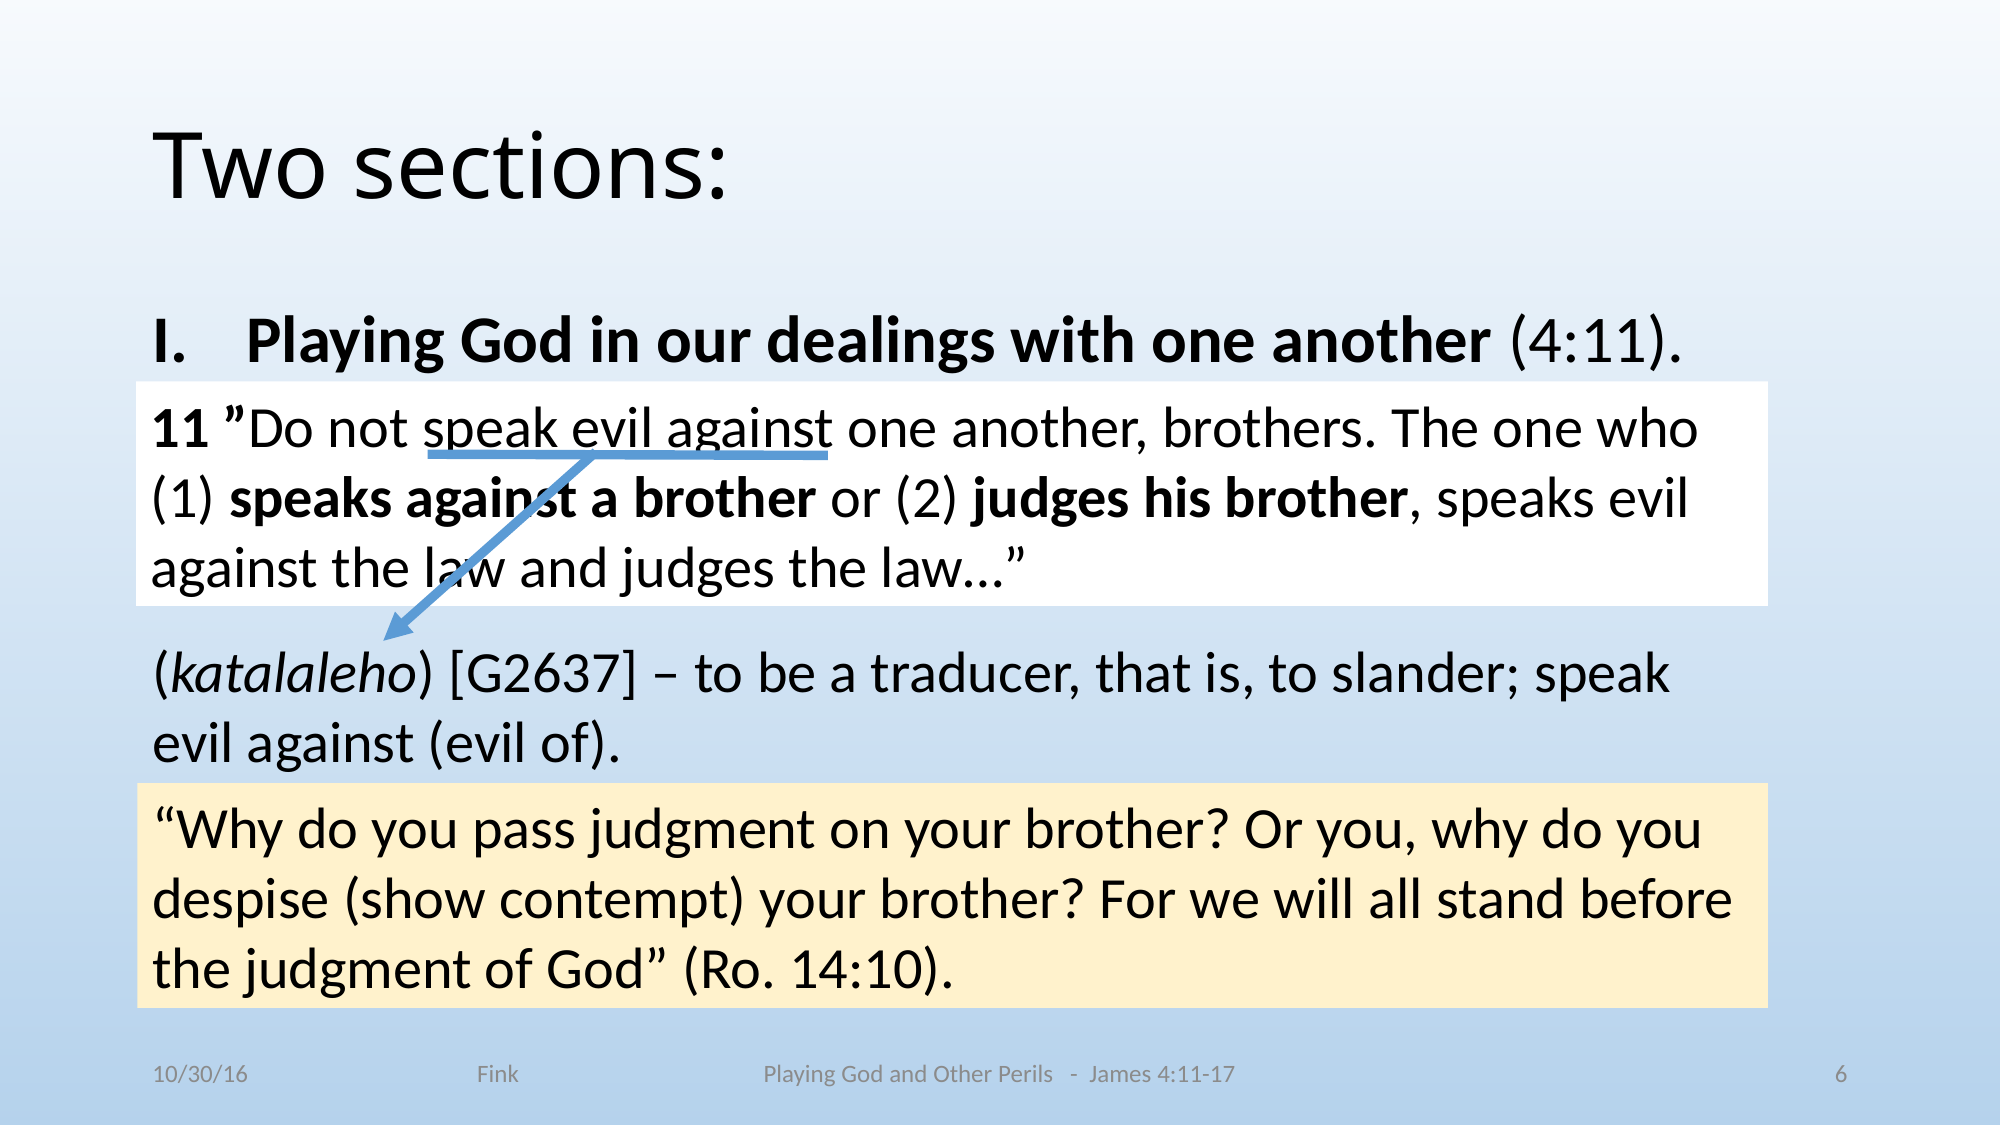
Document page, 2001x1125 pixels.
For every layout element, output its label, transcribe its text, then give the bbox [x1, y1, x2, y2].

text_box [383, 451, 596, 641]
text_box “Why do you pass judgment on your brother? Or you, why do you despise (show contempt) your brother? For we will all stand before the judgment of God” (Ro. 14:10). [137, 783, 1768, 1008]
text_box (katalaleho) [G2637] – to be a traducer, that is, to slander; speak evil against (evil of). [137, 626, 1690, 782]
title Two sections: [137, 59, 1863, 278]
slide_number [137, 1042, 588, 1103]
slide_number 6 [1412, 1042, 1863, 1103]
footer Playing God and Other Perils - James 4:11-17 [662, 1042, 1338, 1103]
list Playing God in our dealings with one another (4:11). [137, 297, 1863, 1064]
text_box 11 ”Do not speak evil against one another, brothers. The one who (1) speaks against a brother or (2) judges his brother, speaks evil against the law and judges the law…” [136, 381, 1768, 606]
